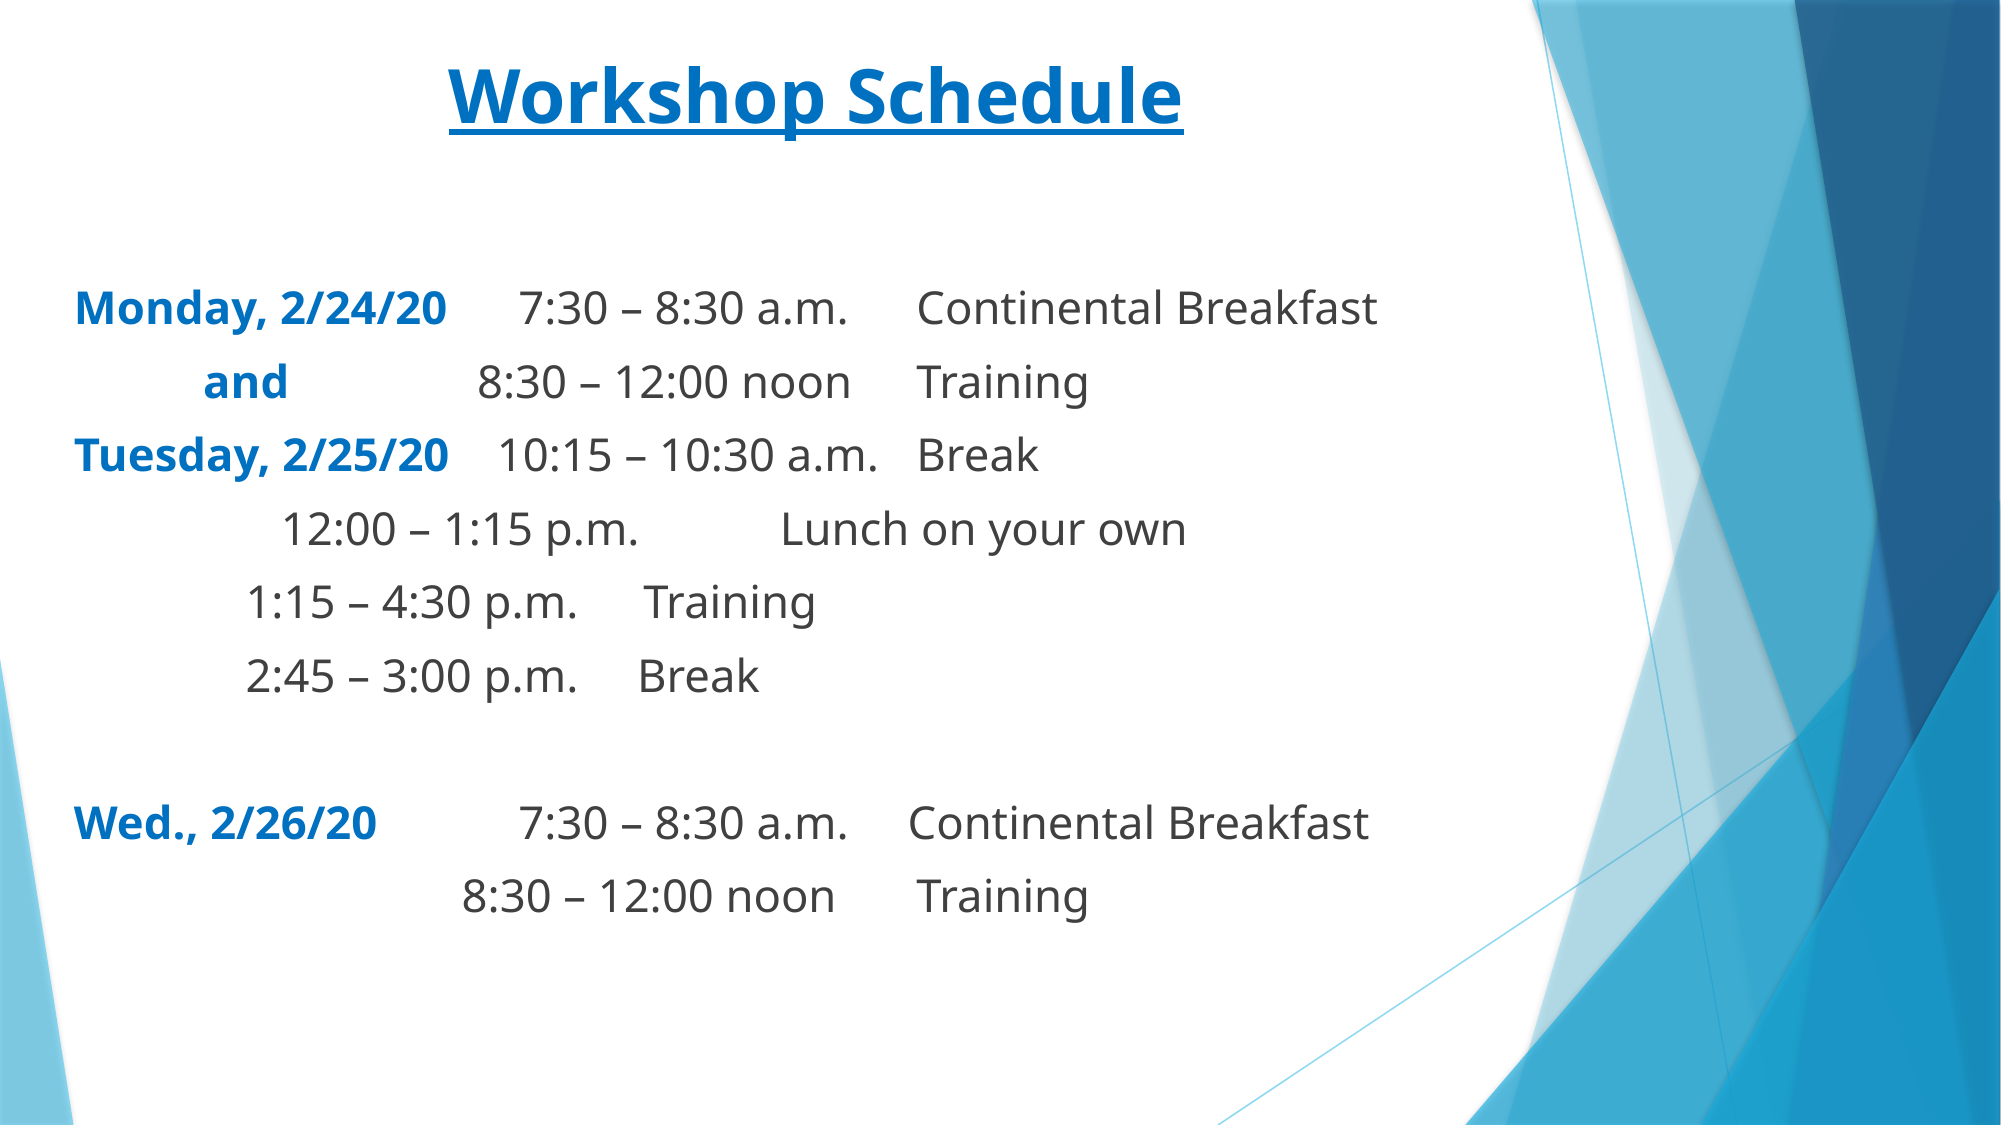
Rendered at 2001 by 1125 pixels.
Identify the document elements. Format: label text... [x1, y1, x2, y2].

list Monday, 2/24/20 7:30 – 8:30 a.m. Continental Breakfast and 8:30 – 12:00 noon Training Tuesday, 2/25/20 10:15 – 10:30 a.m. Break 12:00 – 1:15 p.m. Lunch on your own 1:15 – 4:30 p.m. Training 2:45 – 3:00 p.m. Break Wed., 2/26/20 7:30 – 8:30 a.m. Continental Breakfast 8:30 – 12:00 noon Training [58, 271, 1573, 1084]
title Workshop Schedule [111, 41, 1522, 190]
